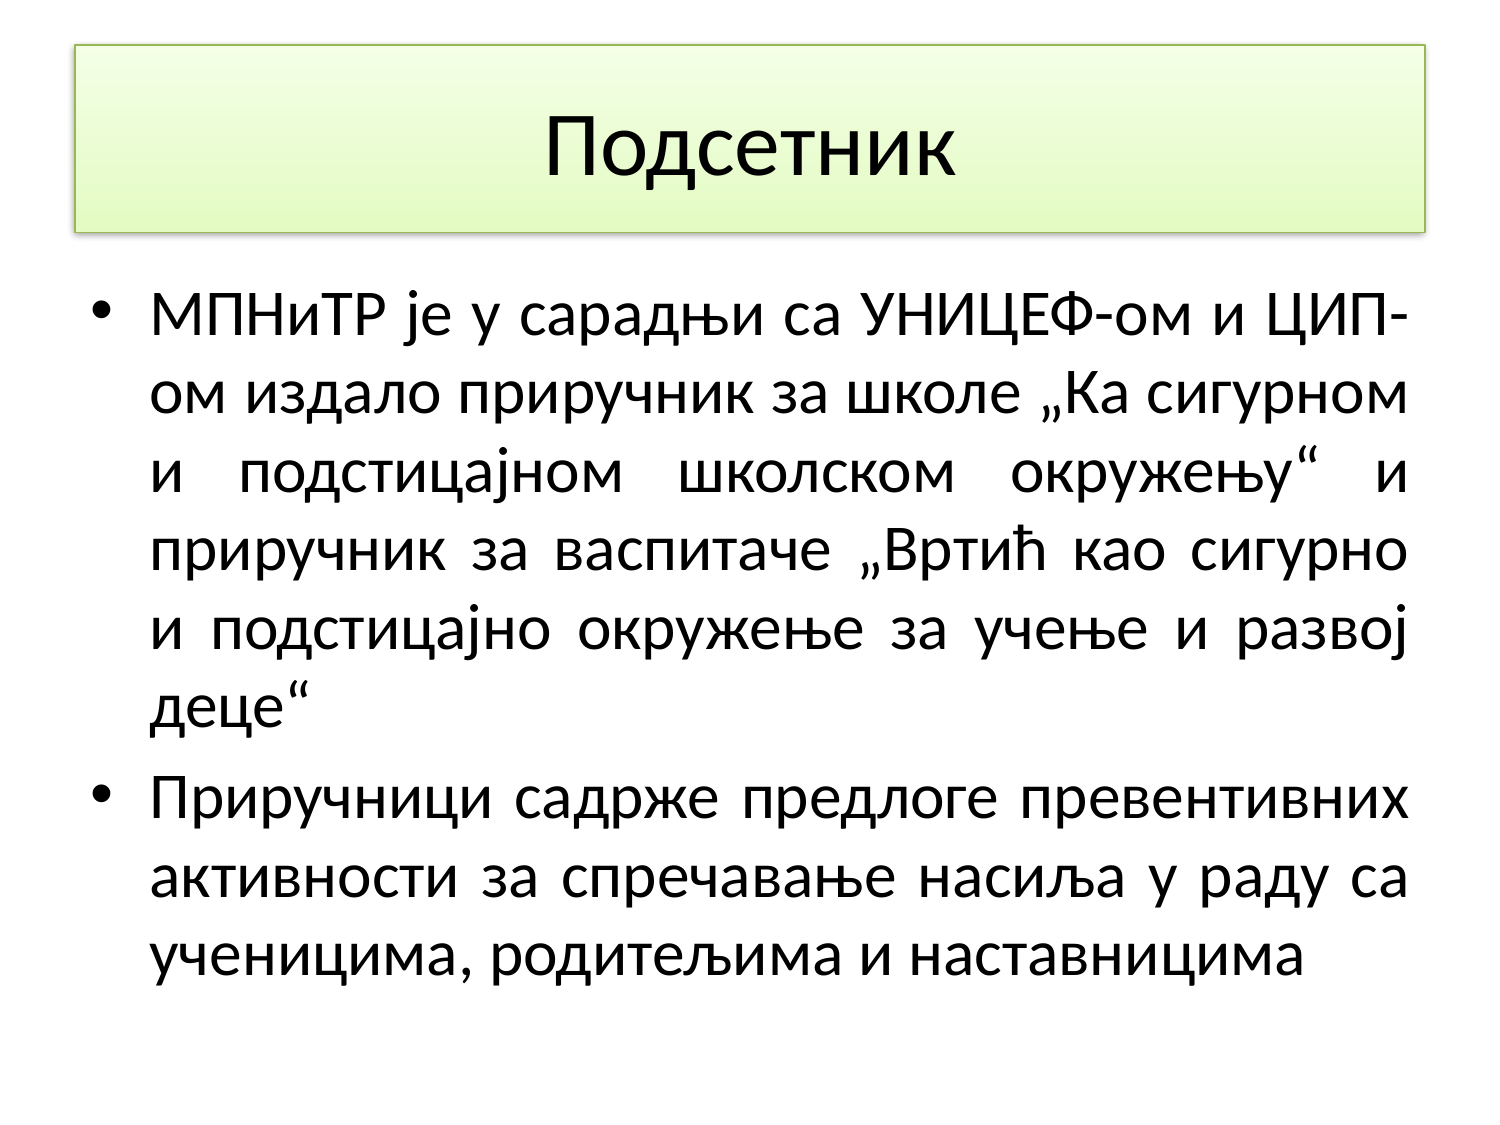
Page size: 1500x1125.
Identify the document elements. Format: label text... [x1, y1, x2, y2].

title Подсетник [74, 44, 1426, 233]
list МПНиТР је у сарадњи са УНИЦЕФ-ом и ЦИП-ом издало приручник за школе „Ка сигурном и подстицајном школском окружењу“ и приручник за васпитаче „Вртић као сигурно и подстицајно окружење за учење и развој деце“ Приручници садрже предлоге превентивних активности за спречавање насиља у раду са ученицима, родитељима и наставницима [75, 262, 1425, 1005]
